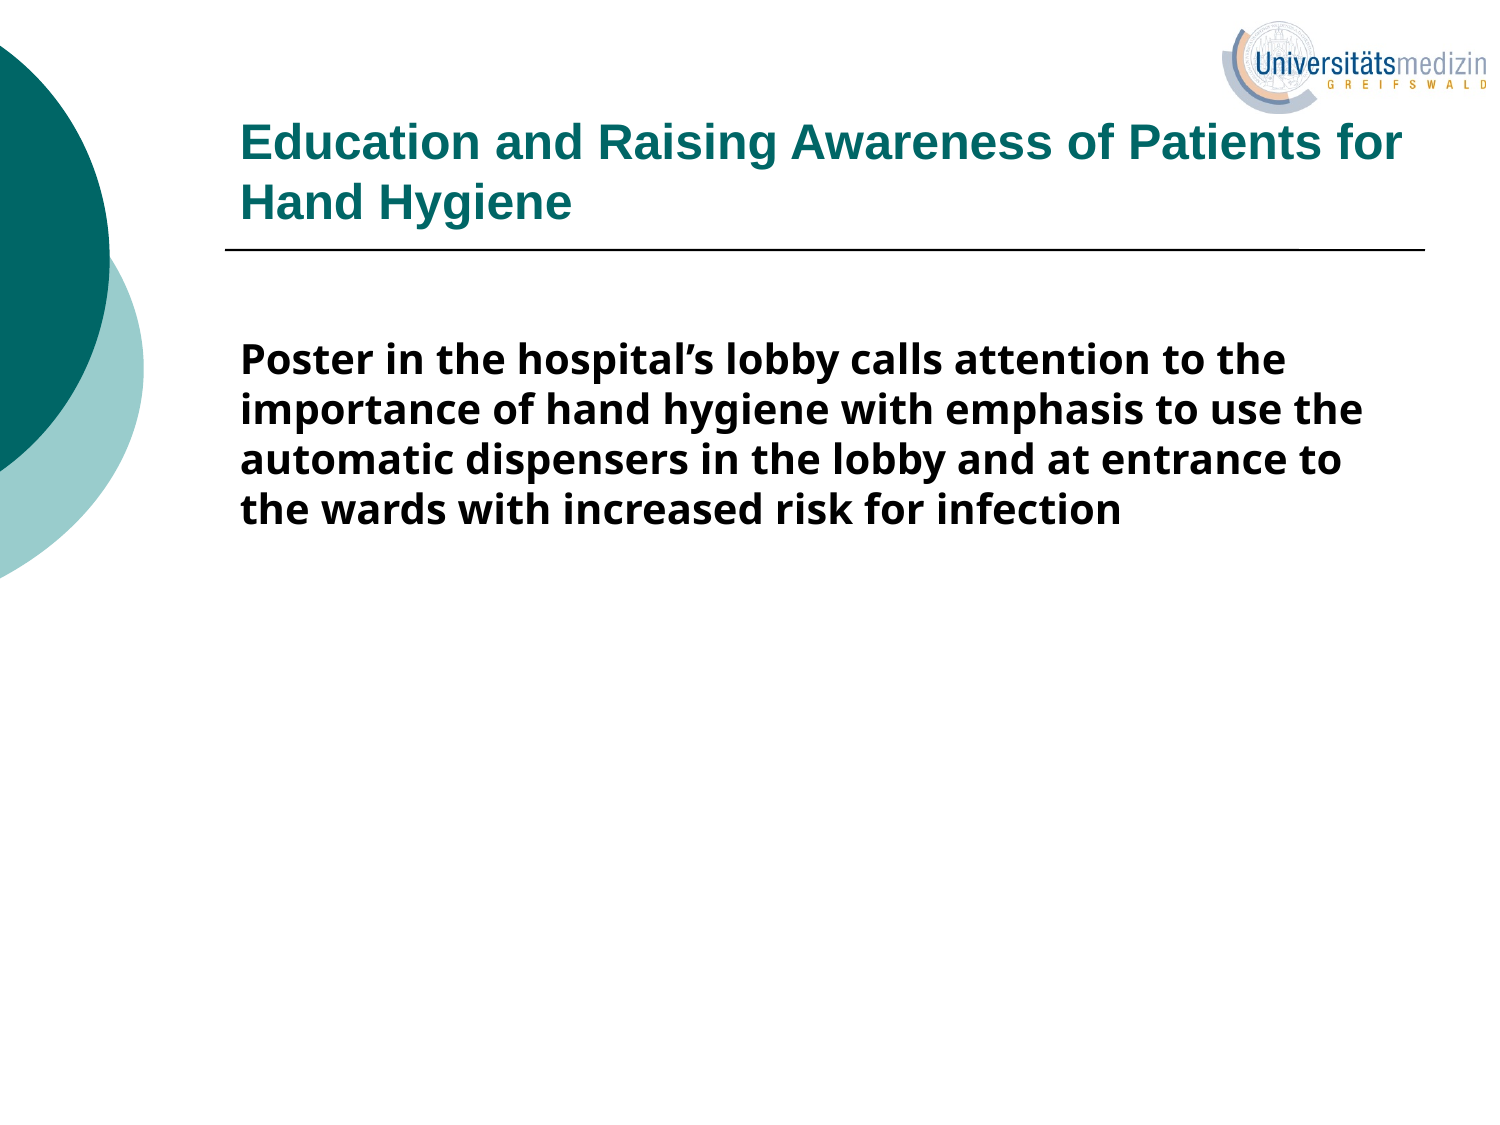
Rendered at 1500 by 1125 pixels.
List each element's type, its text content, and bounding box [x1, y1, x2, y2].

picture [1222, 21, 1486, 114]
list Poster in the hospital’s lobby calls attention to the importance of hand hygiene with emphasis to use the automatic dispensers in the lobby and at entrance to the wards with increased risk for infection [224, 267, 1425, 943]
title Education and Raising Awareness of Patients for Hand Hygiene [224, 49, 1425, 237]
